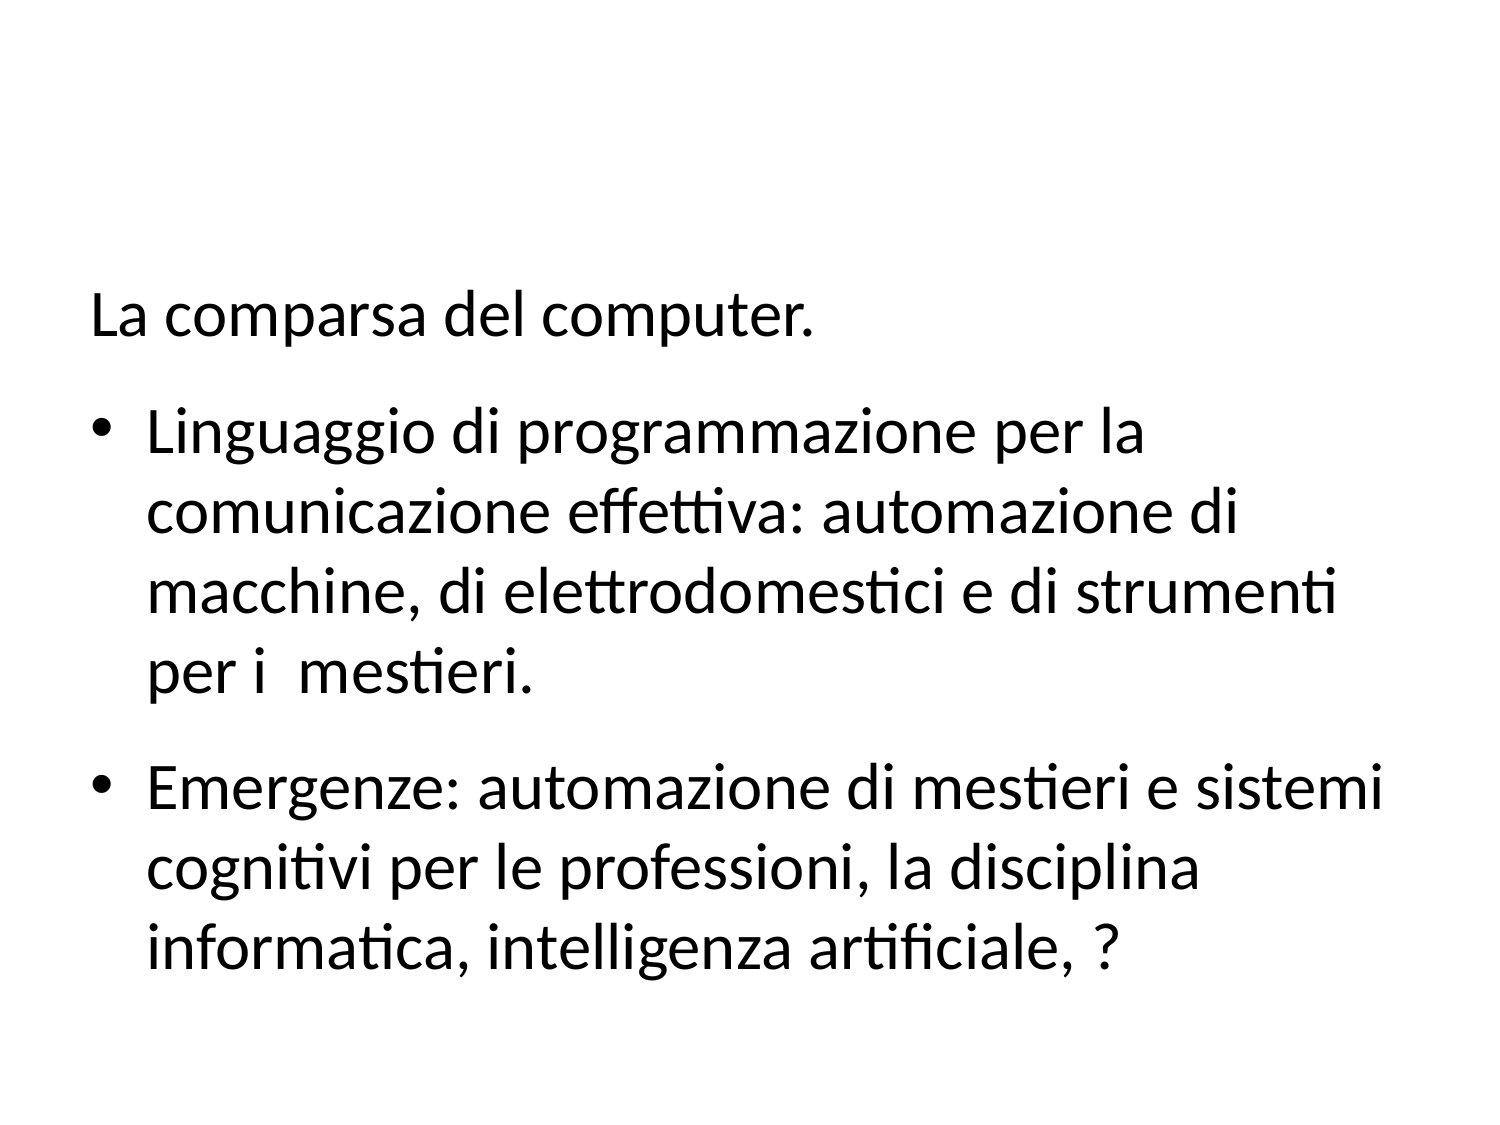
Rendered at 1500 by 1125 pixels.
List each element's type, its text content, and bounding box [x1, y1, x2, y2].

list La comparsa del computer. Linguaggio di programmazione per la comunicazione effettiva: automazione di macchine, di elettrodomestici e di strumenti per i mestieri. Emergenze: automazione di mestieri e sistemi cognitivi per le professioni, la disciplina informatica, intelligenza artificiale, ? [75, 262, 1425, 1005]
